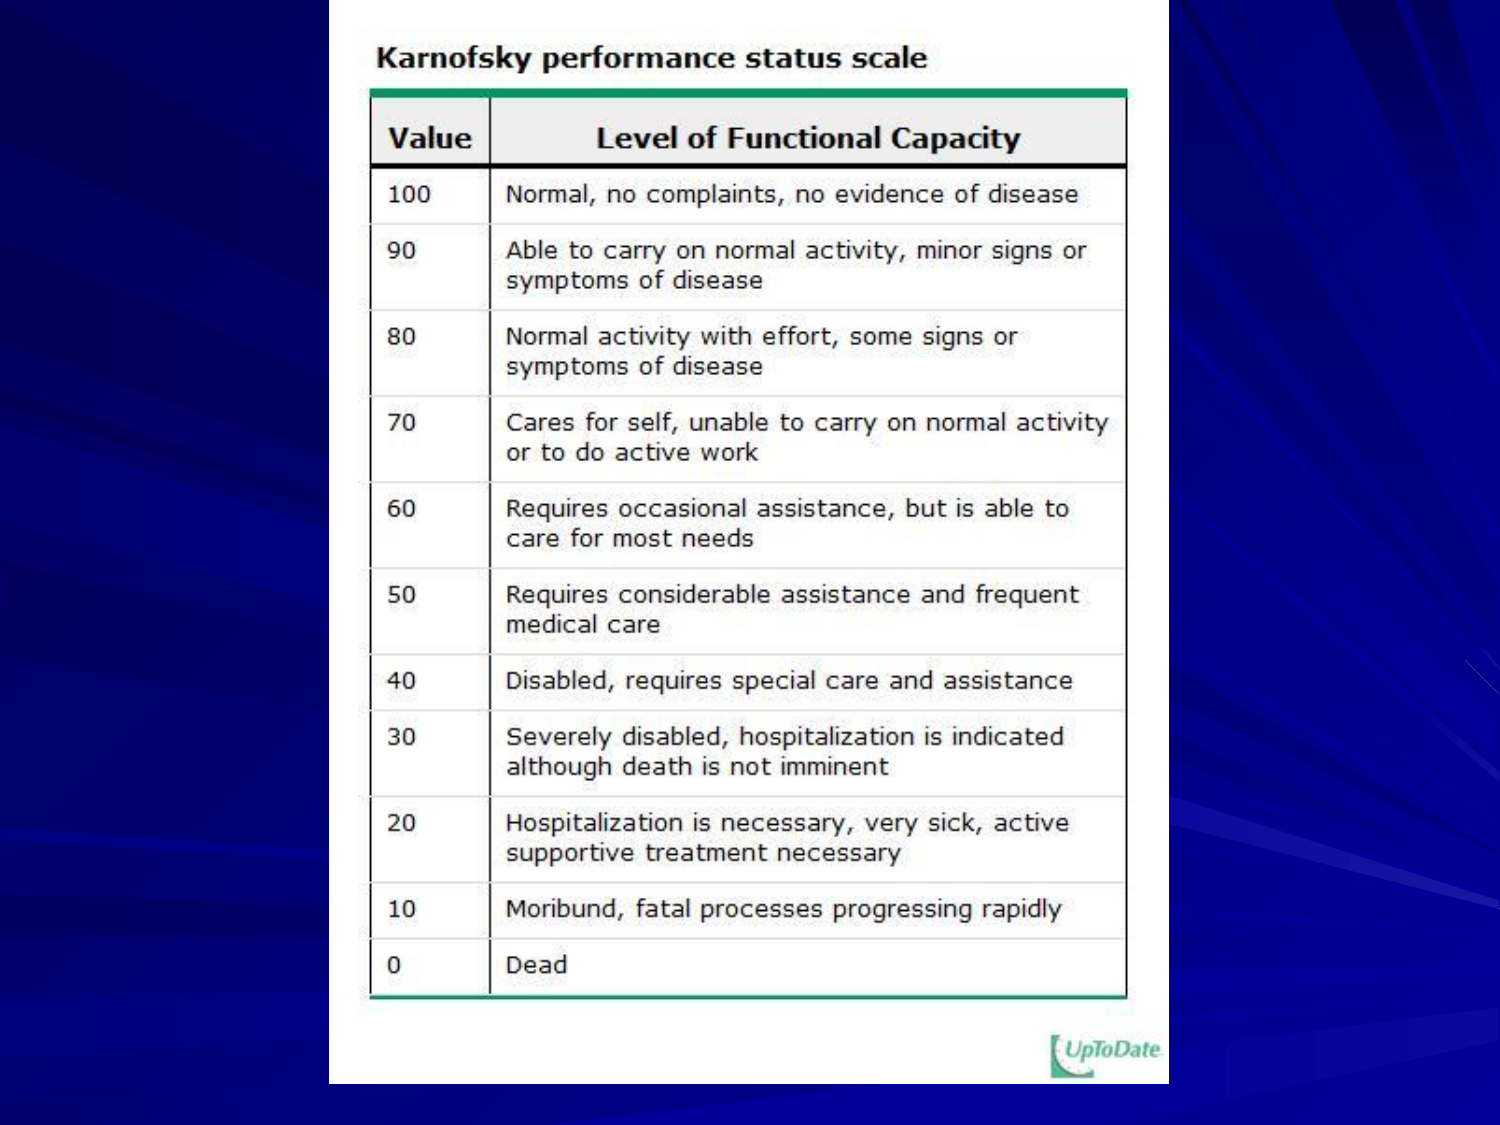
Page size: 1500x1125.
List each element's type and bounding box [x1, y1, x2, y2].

picture [328, 0, 1169, 1084]
